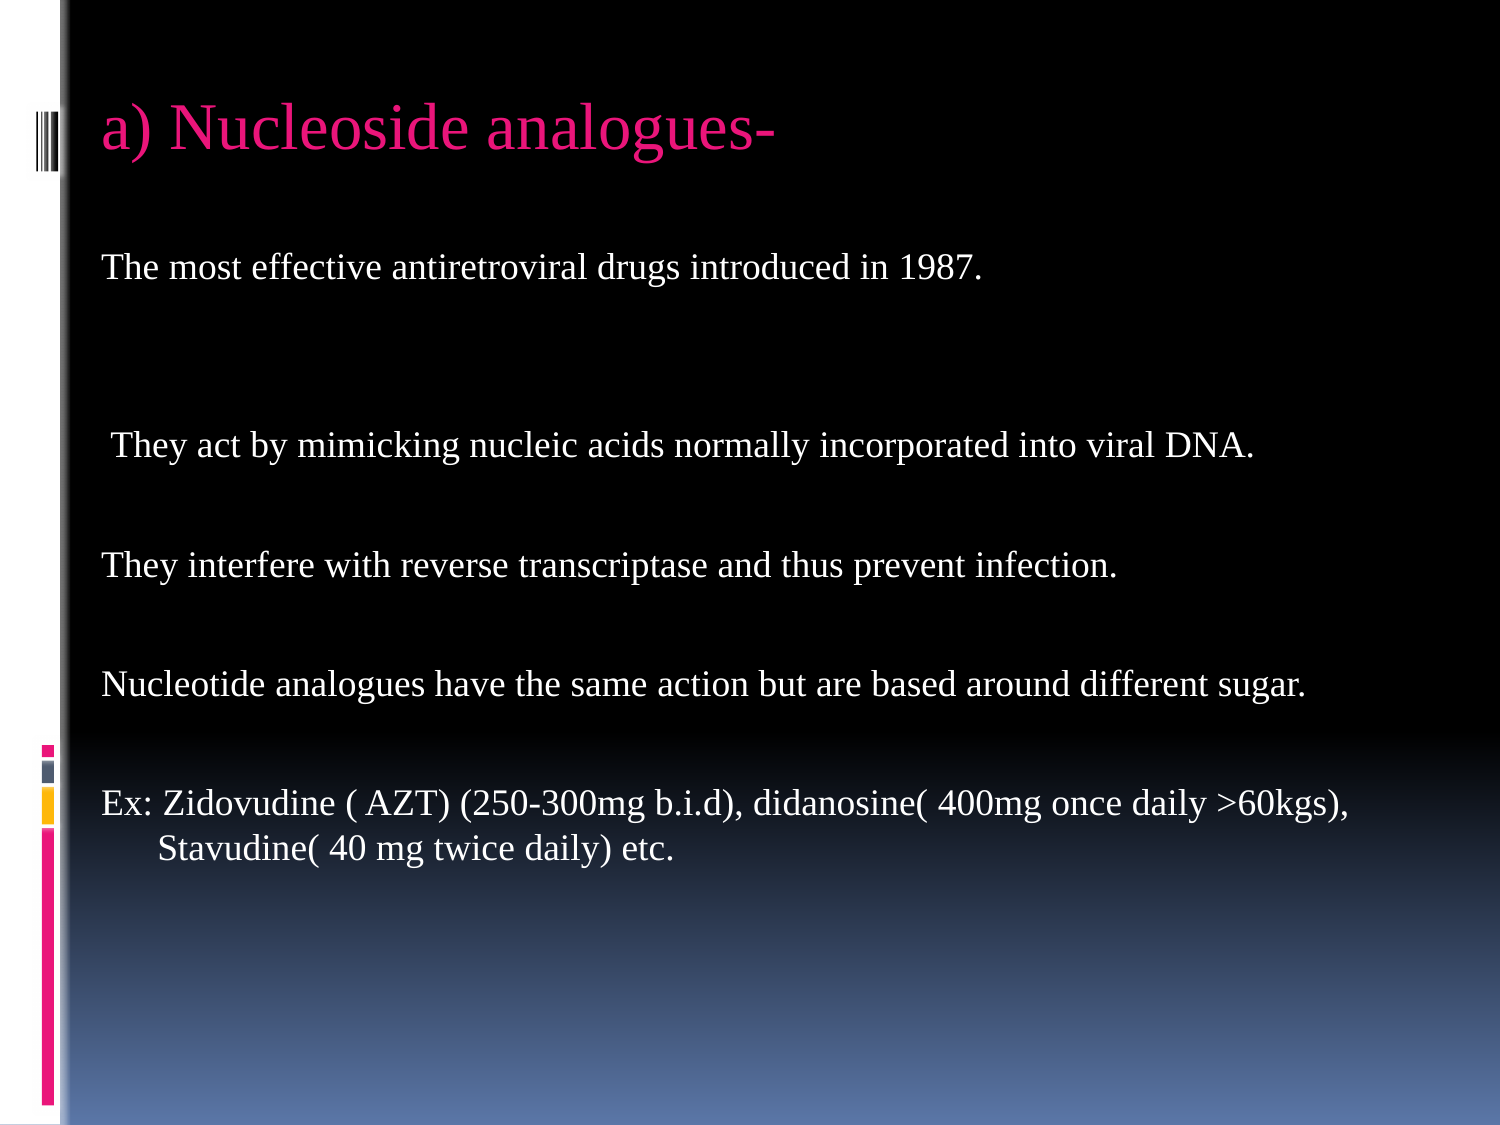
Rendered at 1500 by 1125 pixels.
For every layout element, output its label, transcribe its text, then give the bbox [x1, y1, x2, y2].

list a) Nucleoside analogues- The most effective antiretroviral drugs introduced in 1987. They act by mimicking nucleic acids normally incorporated into viral DNA. They interfere with reverse transcriptase and thus prevent infection. Nucleotide analogues have the same action but are based around different sugar. Ex: Zidovudine ( AZT) (250-300mg b.i.d), didanosine( 400mg once daily >60kgs), Stavudine( 40 mg twice daily) etc. [75, 75, 1425, 1075]
